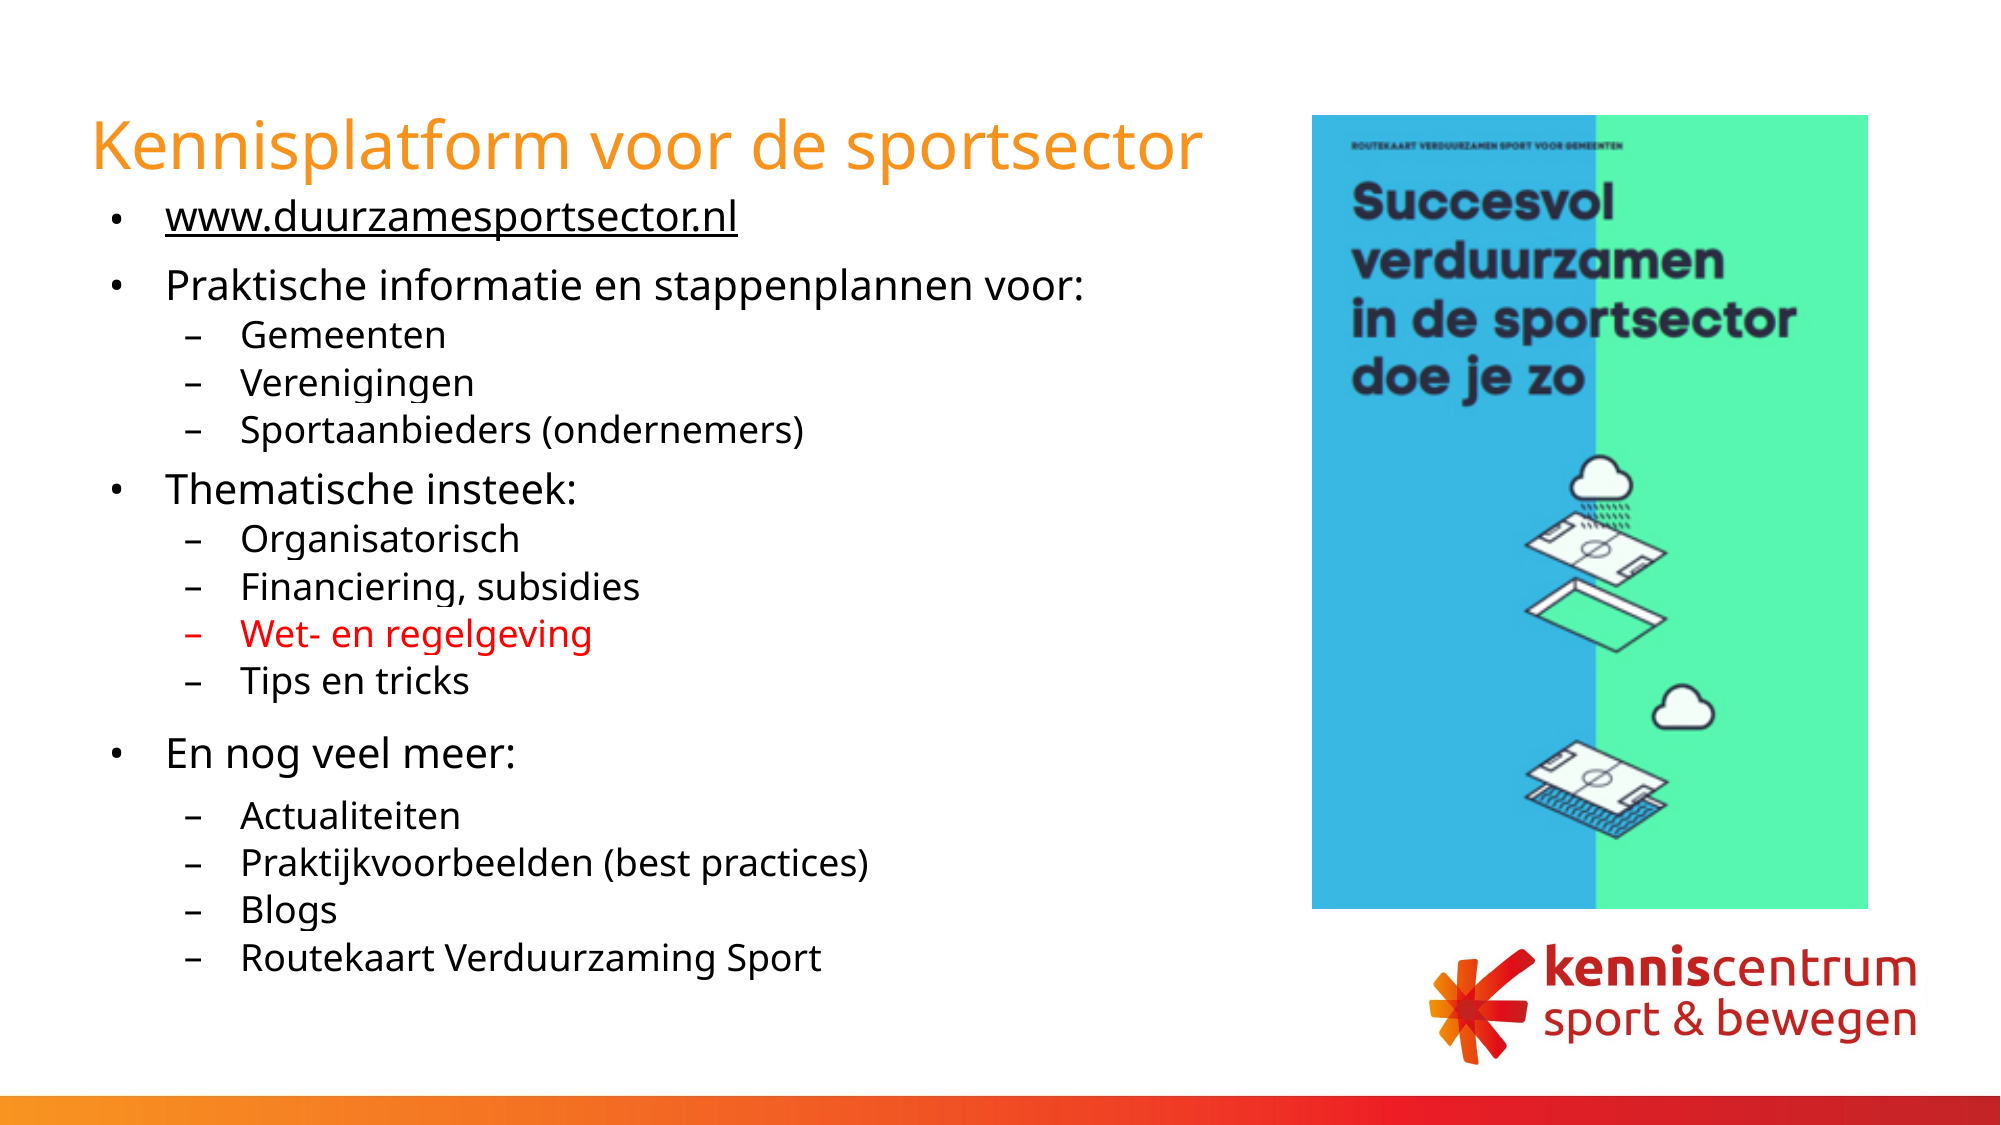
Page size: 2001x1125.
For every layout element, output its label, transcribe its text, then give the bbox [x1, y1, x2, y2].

text_box www.duurzamesportsector.nl Praktische informatie en stappenplannen voor: Gemeenten Verenigingen Sportaanbieders (ondernemers) Thematische insteek: Organisatorisch Financiering, subsidies Wet- en regelgeving Tips en tricks En nog veel meer: Actualiteiten Praktijkvoorbeelden (best practices) Blogs Routekaart Verduurzaming Sport [74, 179, 1355, 922]
title Kennisplatform voor de sportsector [75, 95, 1482, 179]
picture [0, 0, 2001, 1125]
